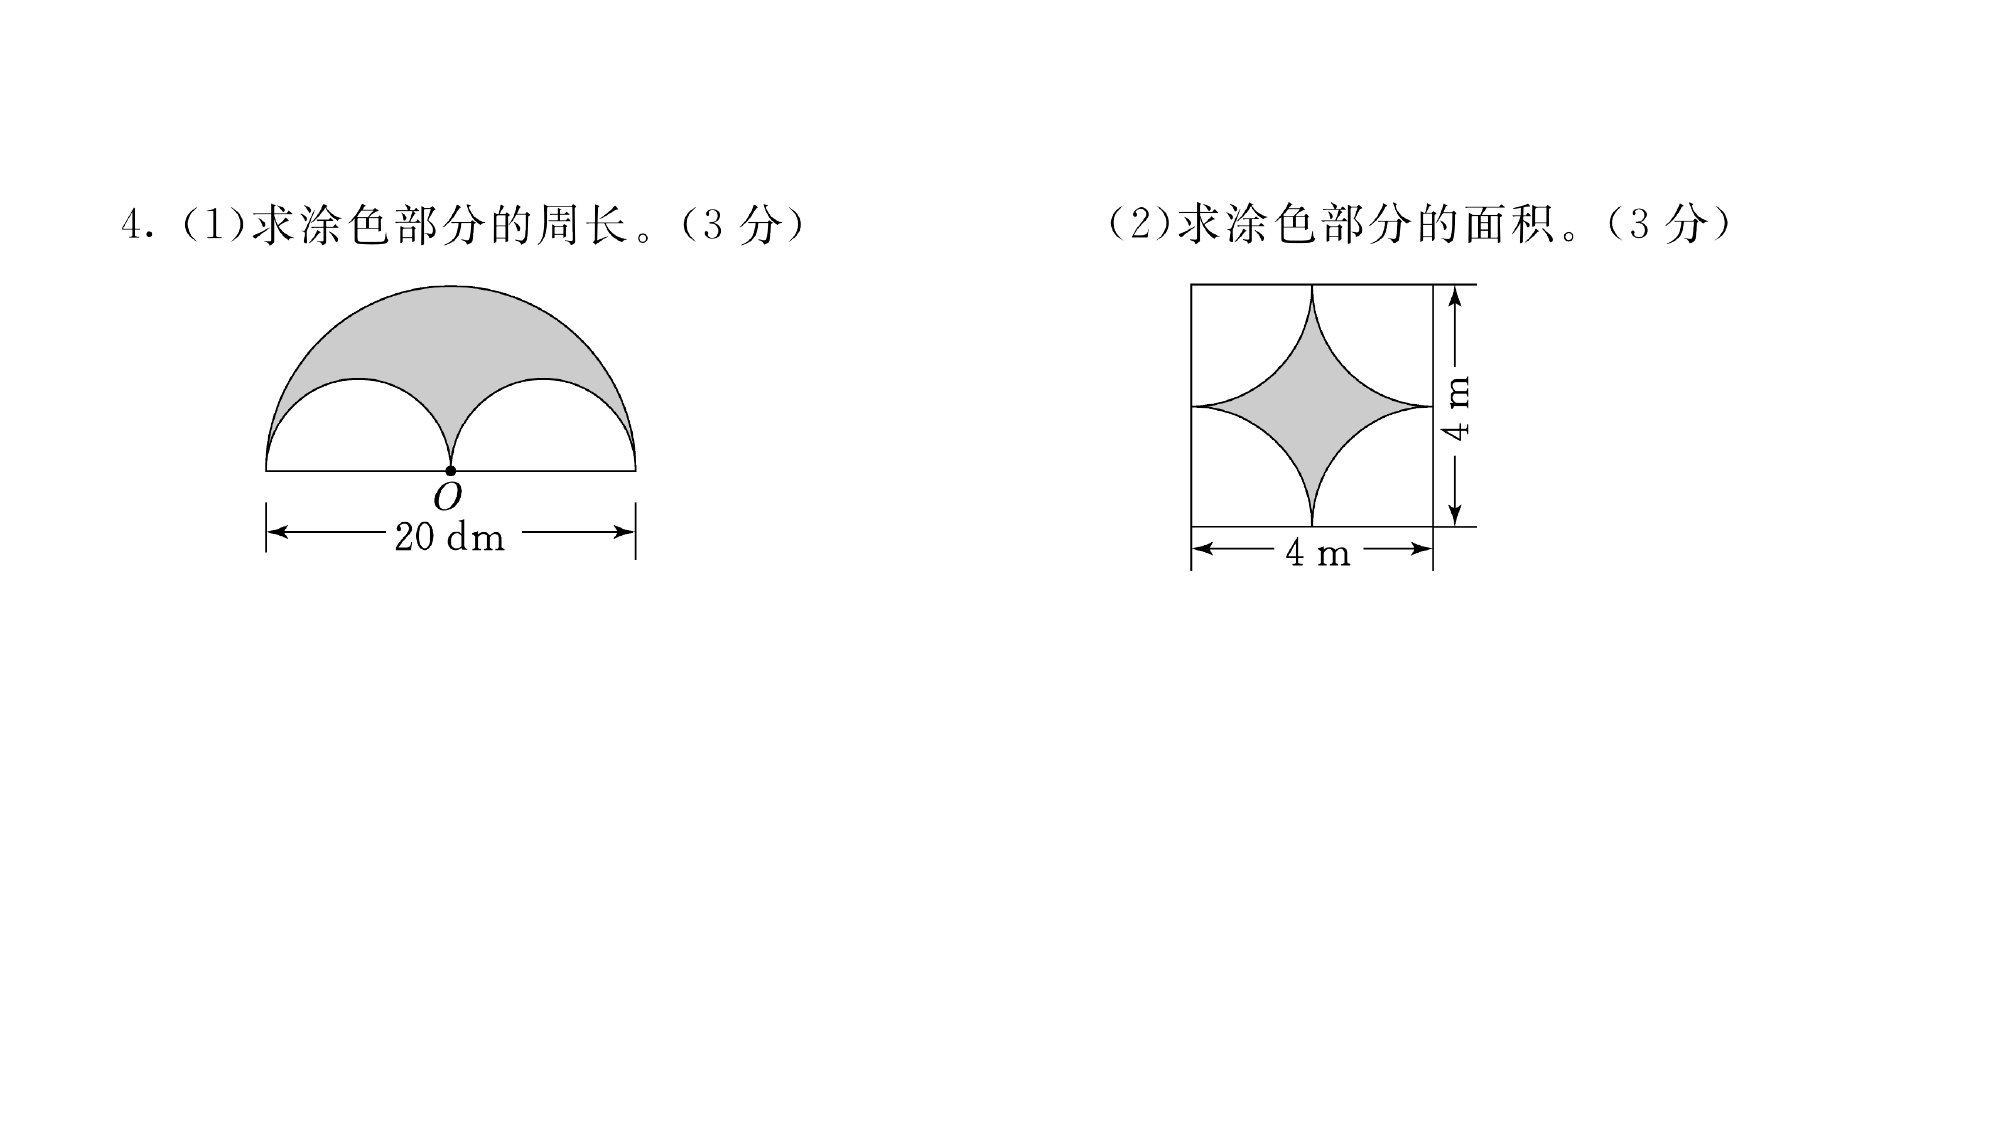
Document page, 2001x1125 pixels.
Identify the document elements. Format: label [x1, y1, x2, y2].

picture [118, 177, 2000, 815]
